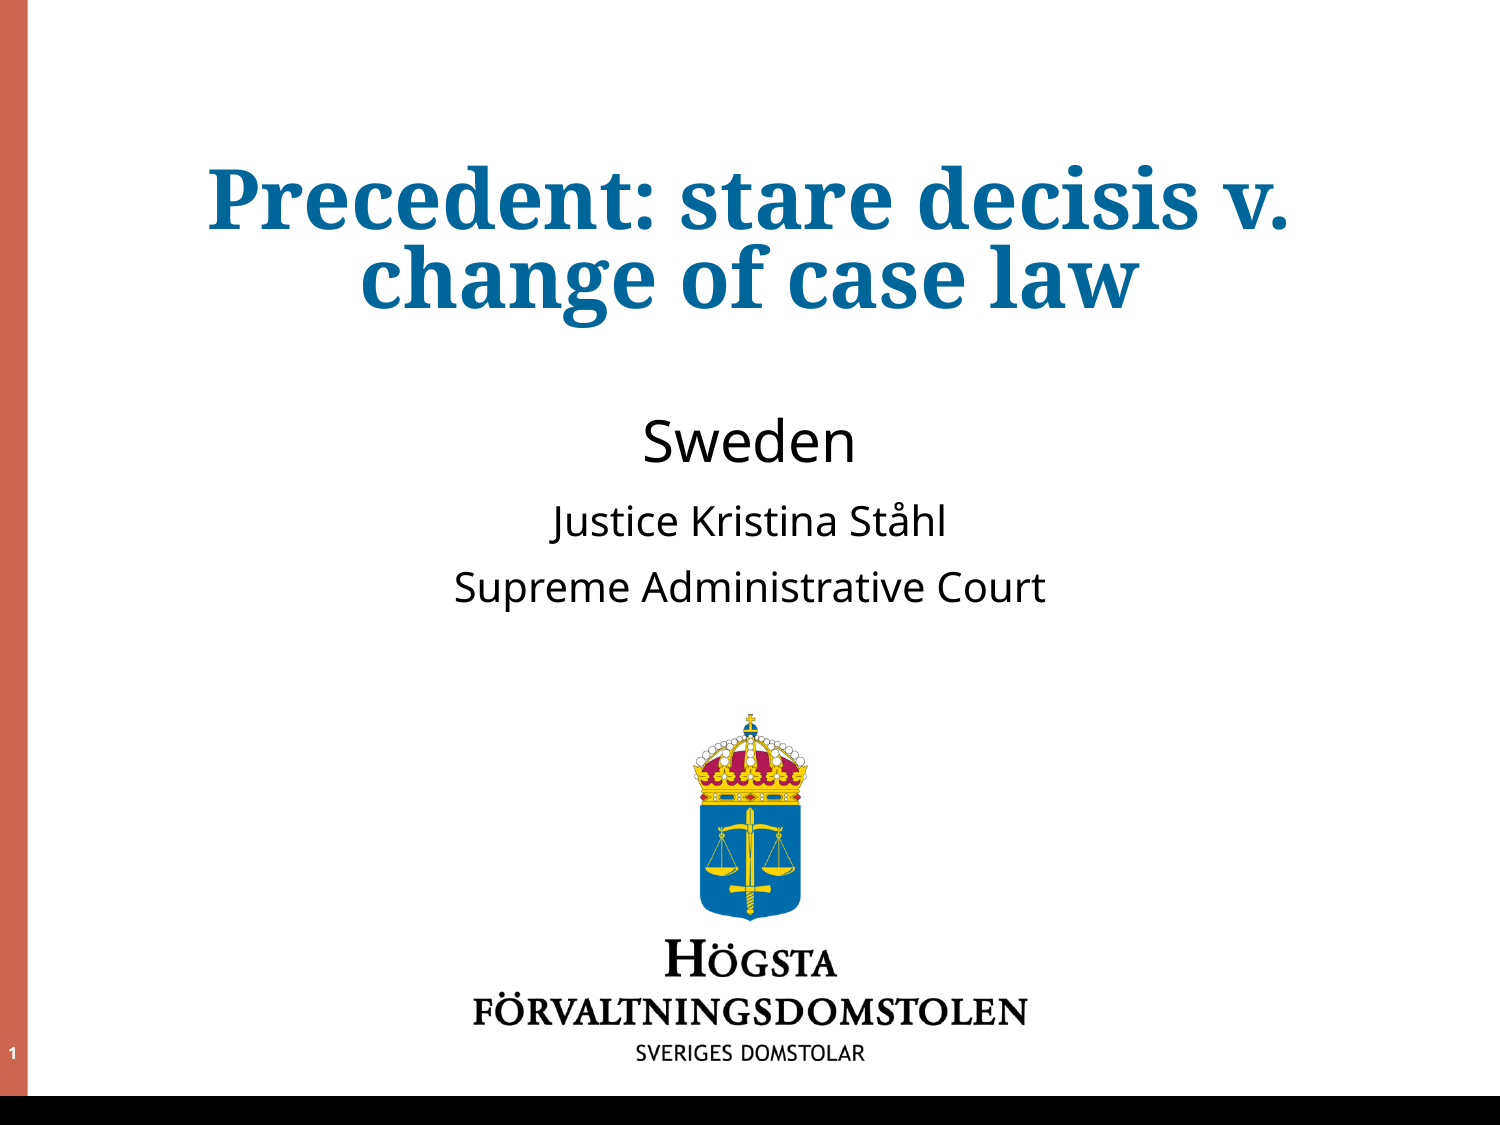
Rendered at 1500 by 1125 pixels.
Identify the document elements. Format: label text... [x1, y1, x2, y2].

title Precedent: stare decisis v. change of case law [112, 125, 1388, 367]
subtitle Sweden Justice Kristina Ståhl Supreme Administrative Court [224, 396, 1276, 685]
picture [472, 714, 1028, 1061]
